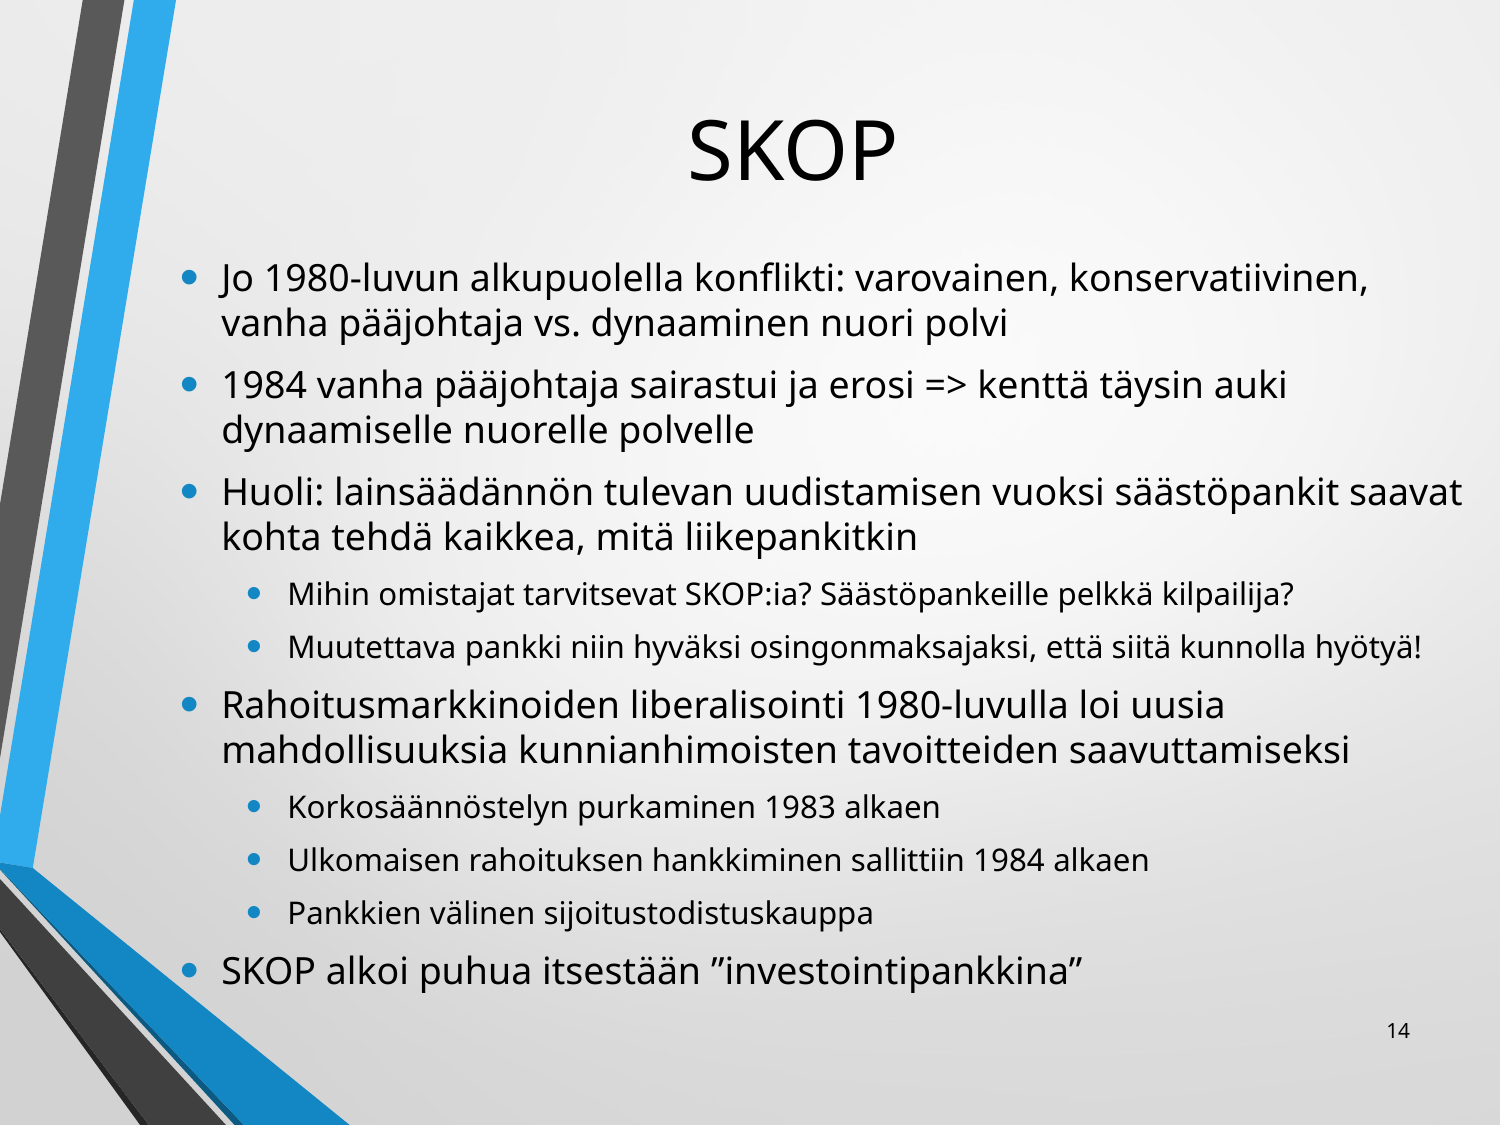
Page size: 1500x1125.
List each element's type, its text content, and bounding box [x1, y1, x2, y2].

list Jo 1980-luvun alkupuolella konflikti: varovainen, konservatiivinen, vanha pääjohtaja vs. dynaaminen nuori polvi 1984 vanha pääjohtaja sairastui ja erosi => kenttä täysin auki dynaamiselle nuorelle polvelle Huoli: lainsäädännön tulevan uudistamisen vuoksi säästöpankit saavat kohta tehdä kaikkea, mitä liikepankitkin Mihin omistajat tarvitsevat SKOP:ia? Säästöpankeille pelkkä kilpailija? Muutettava pankki niin hyväksi osingonmaksajaksi, että siitä kunnolla hyötyä! Rahoitusmarkkinoiden liberalisointi 1980-luvulla loi uusia mahdollisuuksia kunnianhimoisten tavoitteiden saavuttamiseksi Korkosäännöstelyn purkaminen 1983 alkaen Ulkomaisen rahoituksen hankkiminen sallittiin 1984 alkaen Pankkien välinen sijoitustodistuskauppa SKOP alkoi puhua itsestään ”investointipankkina” [164, 244, 1483, 1002]
title SKOP [161, 75, 1425, 221]
slide_number 14 [1354, 1001, 1425, 1062]
